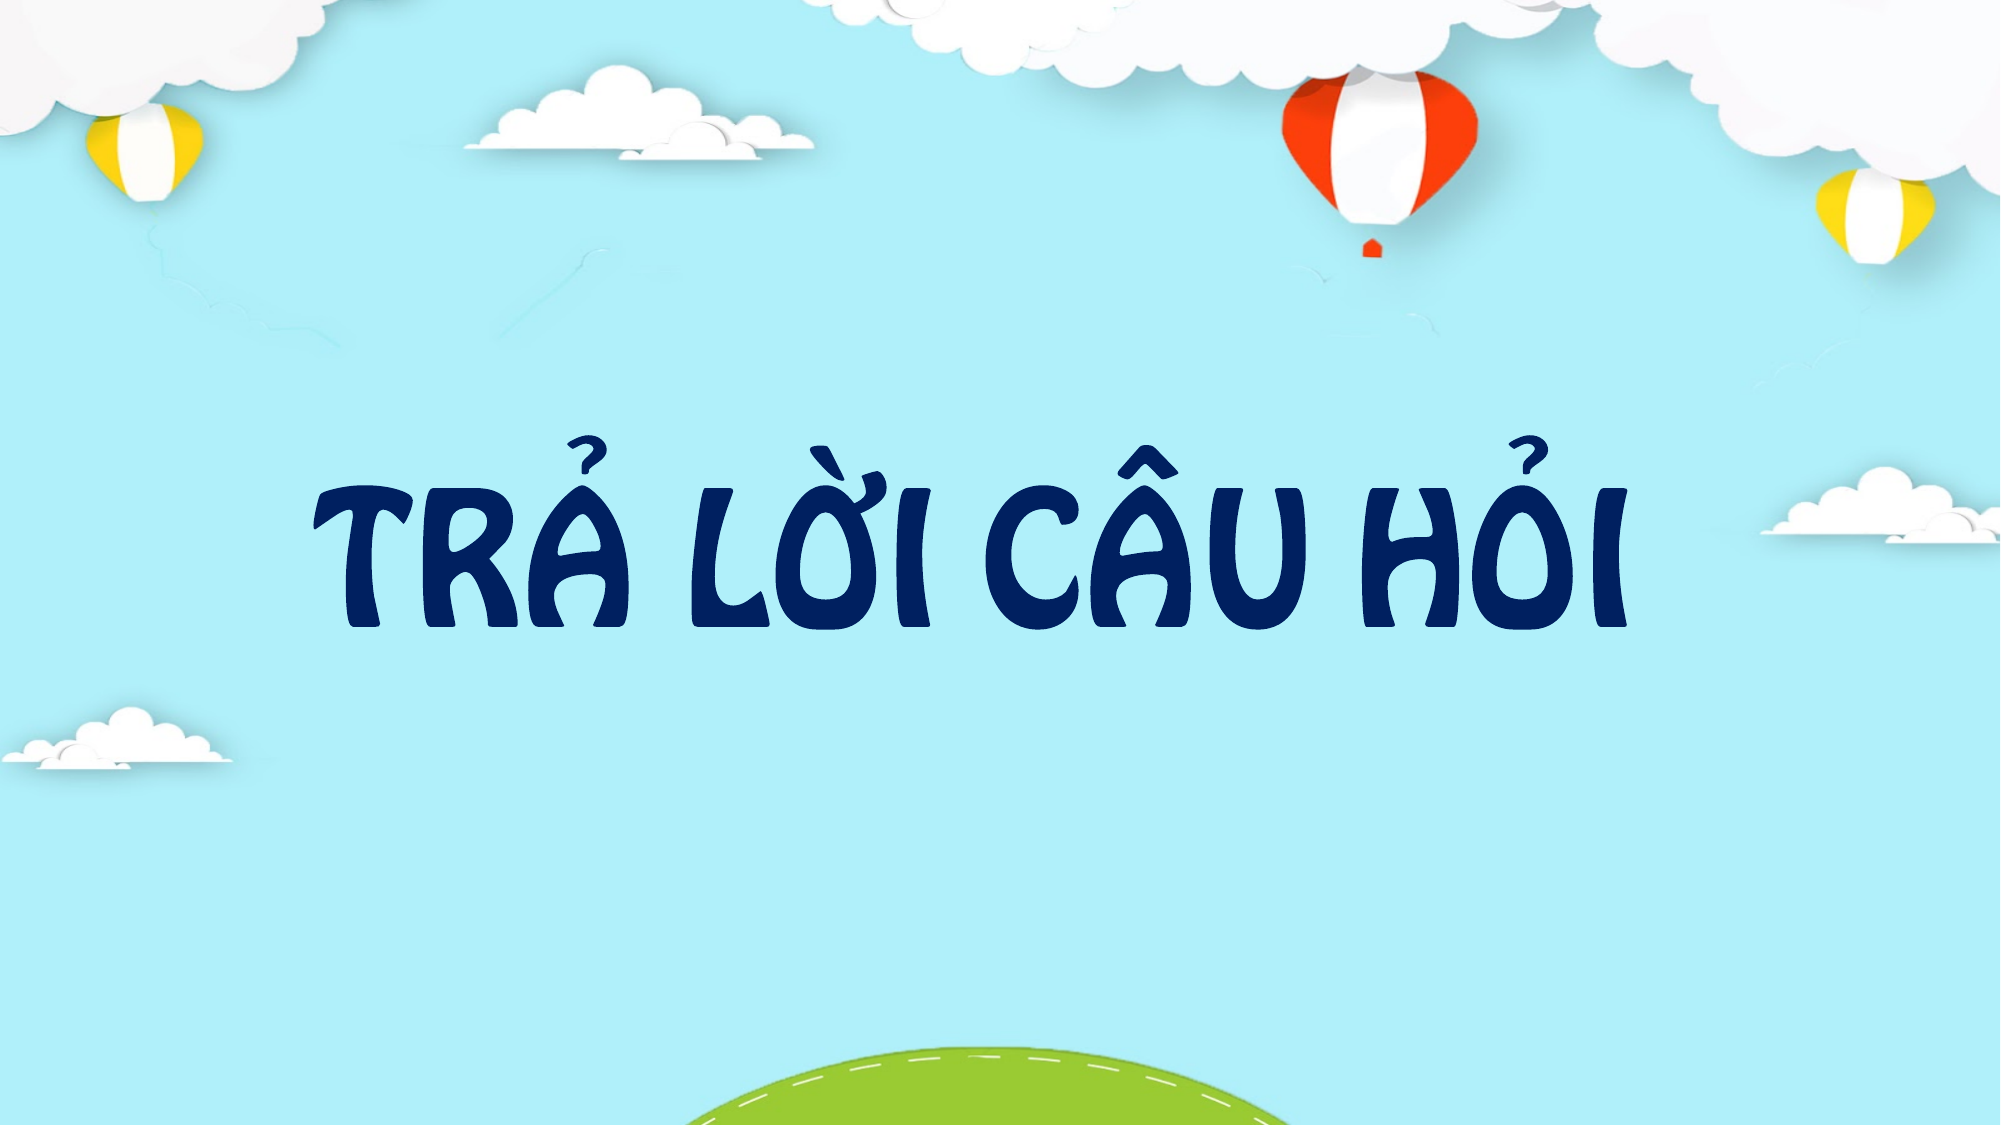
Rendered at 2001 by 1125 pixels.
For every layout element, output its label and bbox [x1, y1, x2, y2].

text_box [312, 484, 414, 628]
text_box [774, 470, 888, 631]
text_box [1360, 487, 1461, 628]
text_box [895, 487, 932, 628]
text_box [690, 487, 771, 628]
text_box [527, 484, 630, 628]
picture [0, 0, 2001, 1125]
text_box [1471, 484, 1574, 631]
text_box [1116, 444, 1180, 481]
text_box [1592, 487, 1629, 628]
text_box [984, 484, 1080, 631]
text_box [1208, 487, 1307, 631]
text_box [1089, 484, 1192, 628]
text_box [1507, 434, 1550, 476]
text_box [421, 487, 519, 628]
text_box [808, 444, 846, 482]
text_box [566, 434, 608, 476]
